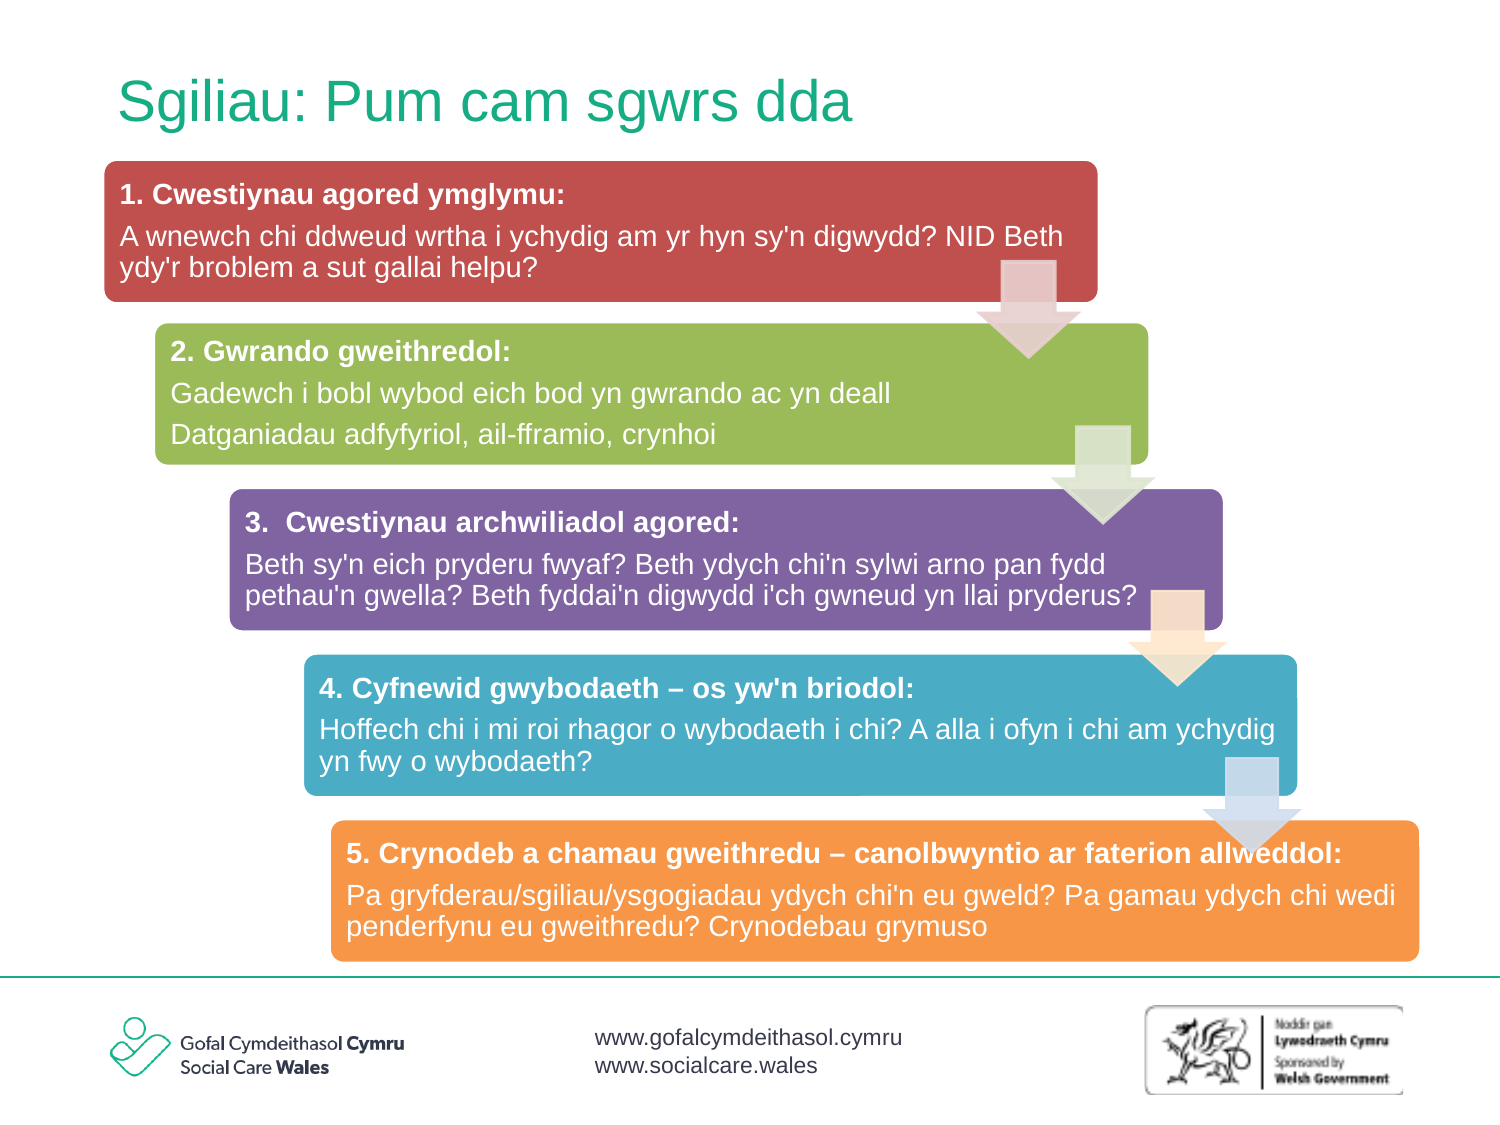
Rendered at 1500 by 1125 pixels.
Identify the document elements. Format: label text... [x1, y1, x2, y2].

title Sgiliau: Pum cam sgwrs dda [102, 64, 1500, 214]
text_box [102, 155, 1398, 964]
